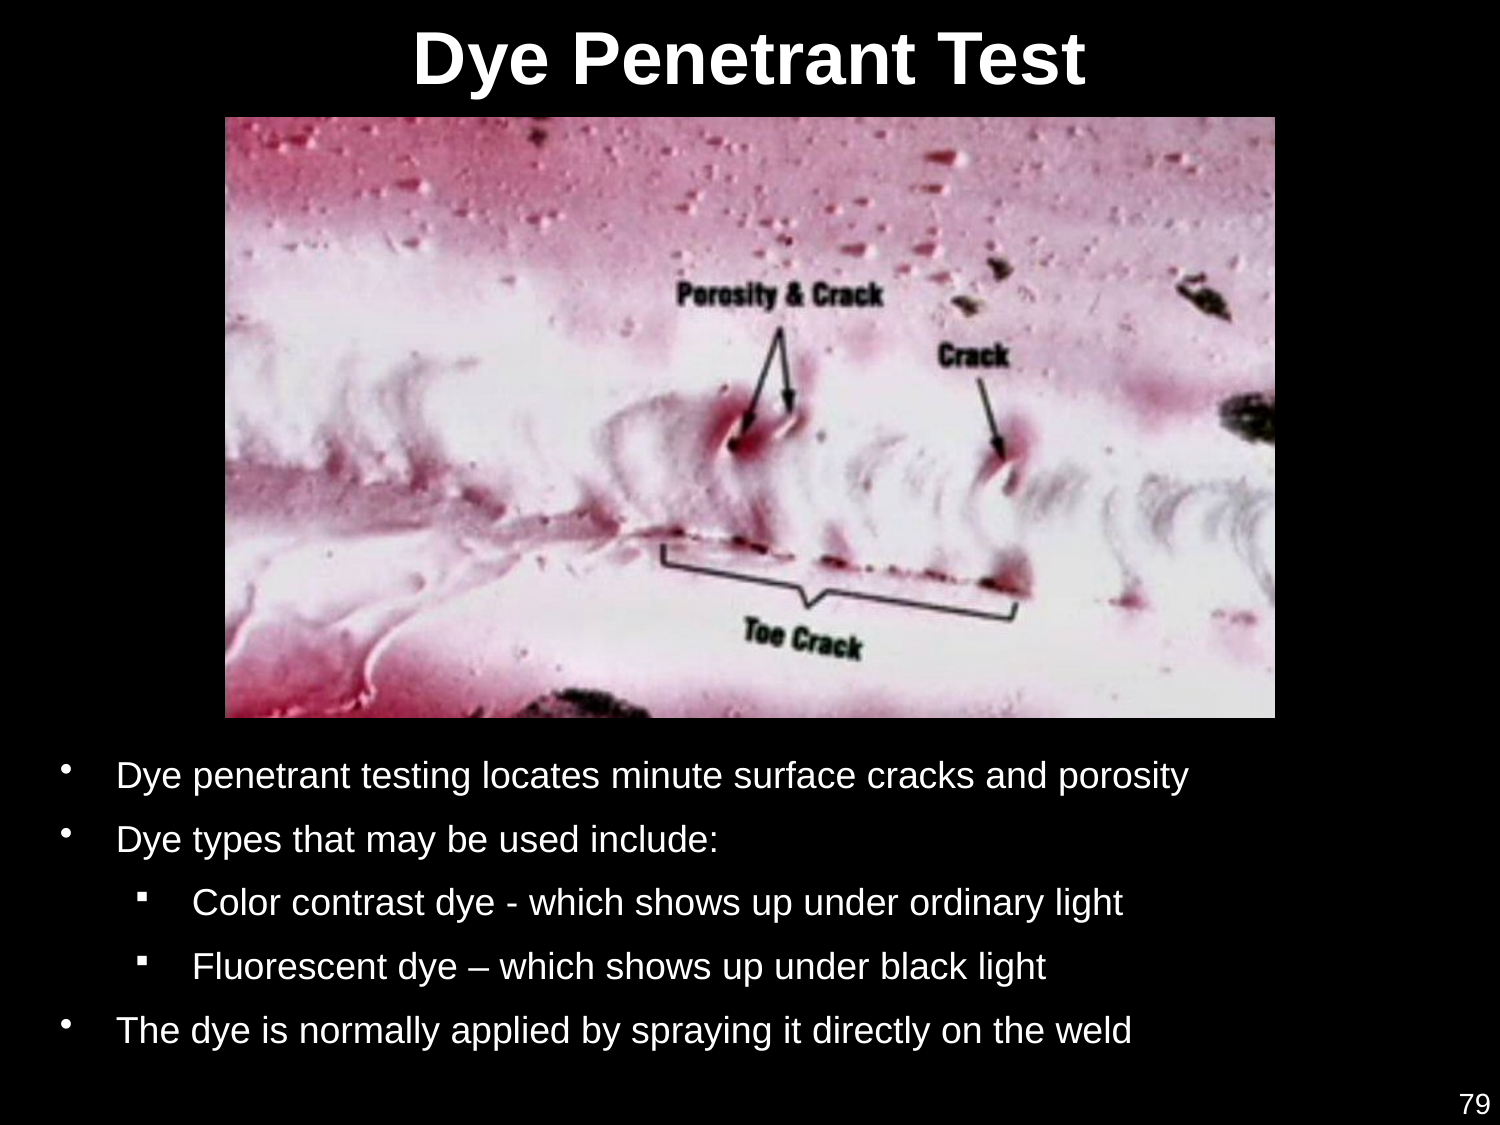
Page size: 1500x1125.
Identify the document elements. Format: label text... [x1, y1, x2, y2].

slide_number 79 [1149, 1046, 1500, 1125]
text_box Dye Penetrant Test [24, 0, 1475, 109]
picture [224, 117, 1275, 718]
text_box Dye penetrant testing locates minute surface cracks and porosity Dye types that may be used include: Color contrast dye - which shows up under ordinary light Fluorescent dye – which shows up under black light The dye is normally applied by spraying it directly on the weld [45, 743, 1455, 1059]
